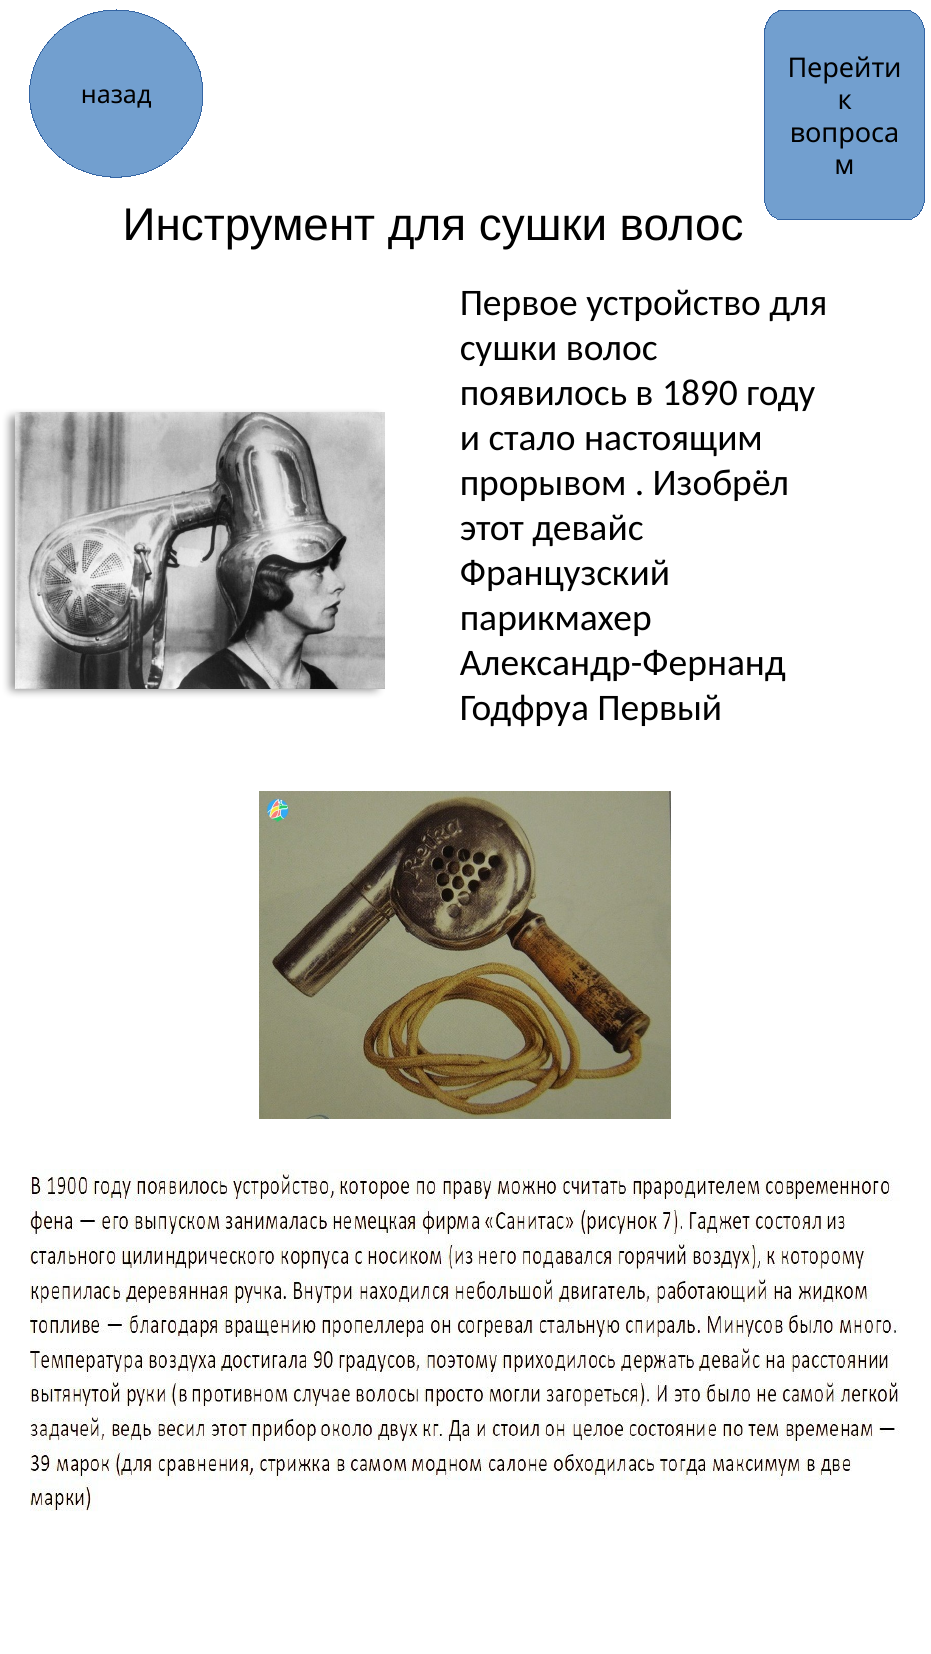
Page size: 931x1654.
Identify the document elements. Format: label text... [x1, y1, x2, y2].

text_box Первое устройство для сушки волос появилось в 1890 году и стало настоящим прорывом . Изобрёл этот девайс Французский парикмахер Александр-Фернанд Годфруа Первый [445, 271, 845, 736]
picture [30, 1169, 900, 1534]
picture [259, 791, 671, 1119]
text_box назад [29, 9, 203, 178]
text_box Перейти к вопросам [764, 10, 925, 220]
title Инструмент для сушки волос [15, 84, 852, 361]
picture [14, 412, 385, 689]
